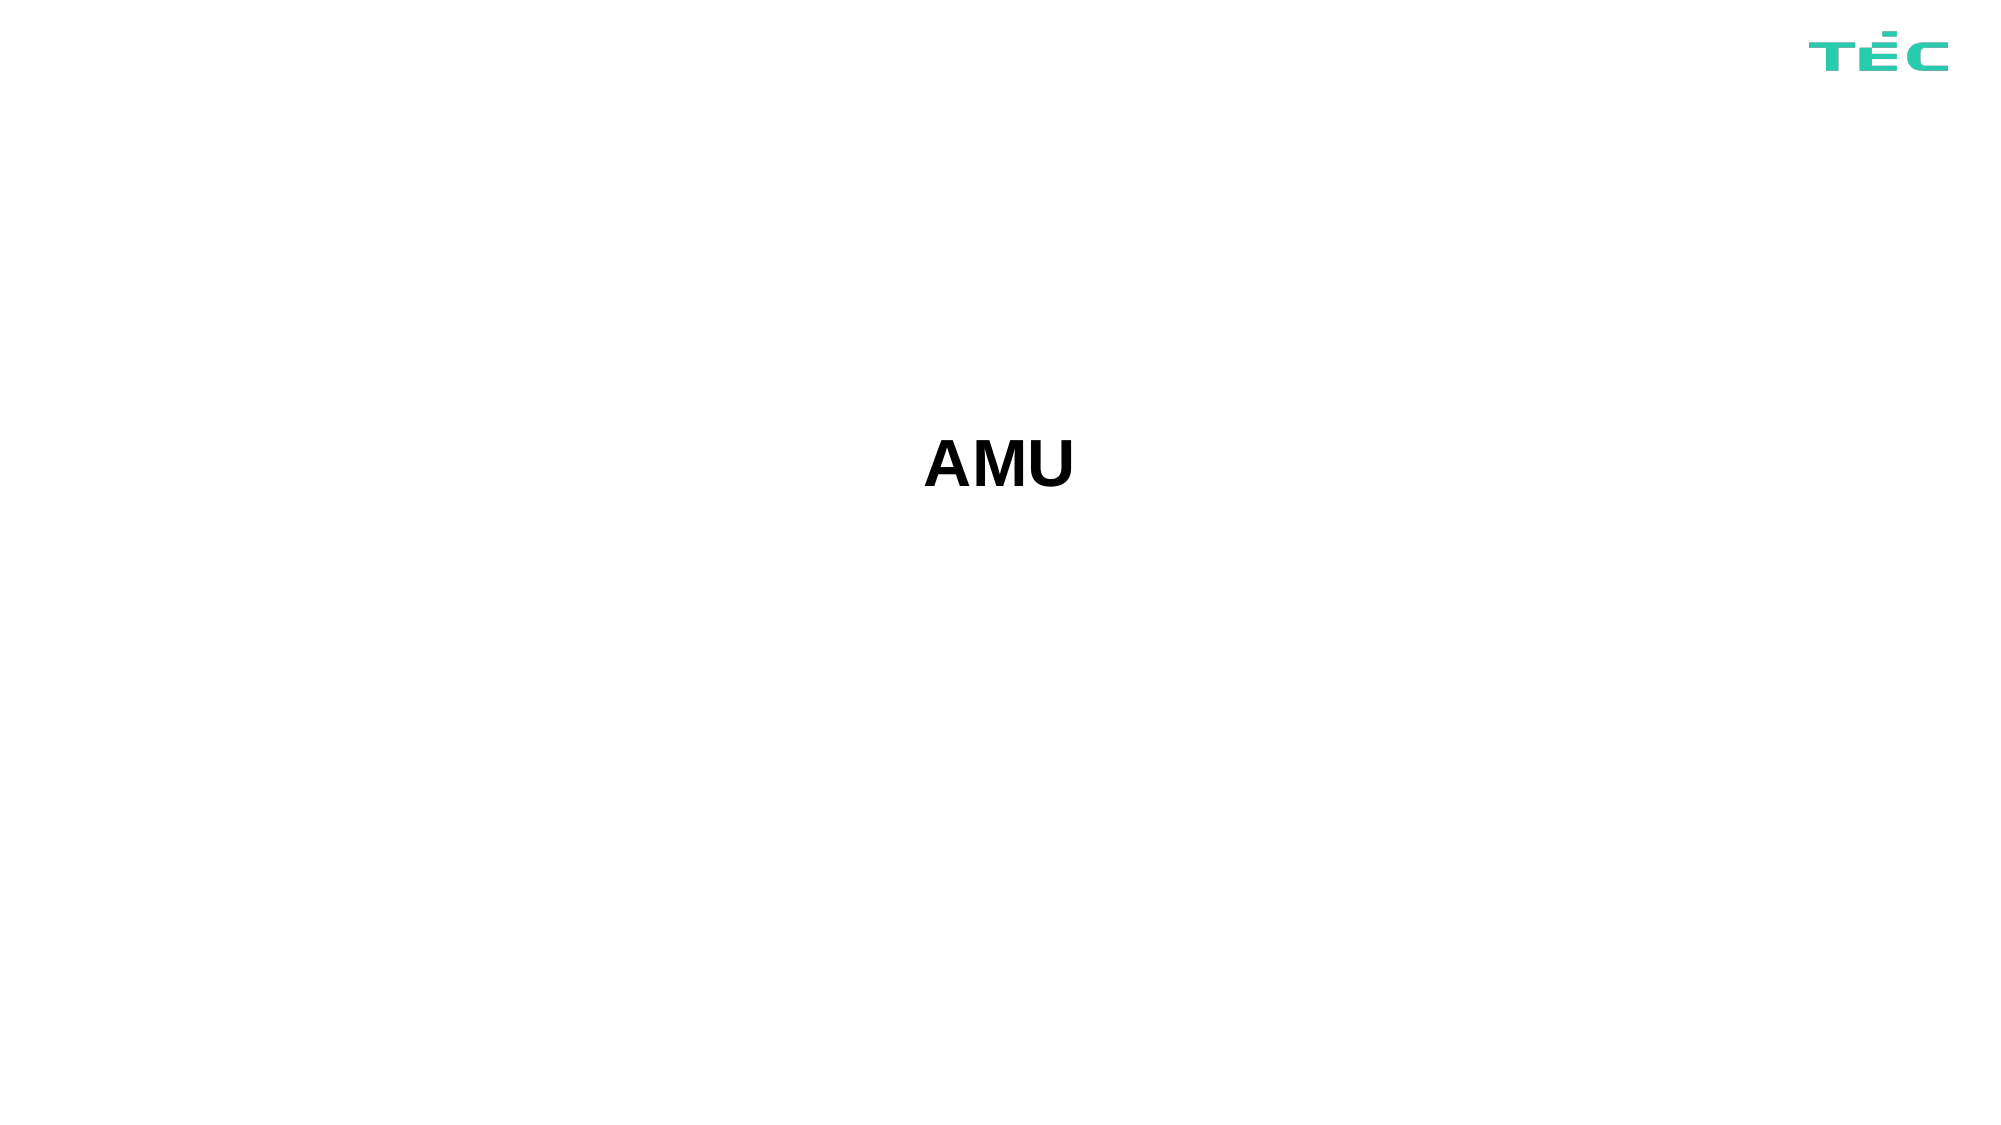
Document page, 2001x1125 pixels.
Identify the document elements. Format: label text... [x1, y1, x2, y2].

picture [1809, 31, 1948, 71]
title AMU [150, 349, 1850, 591]
